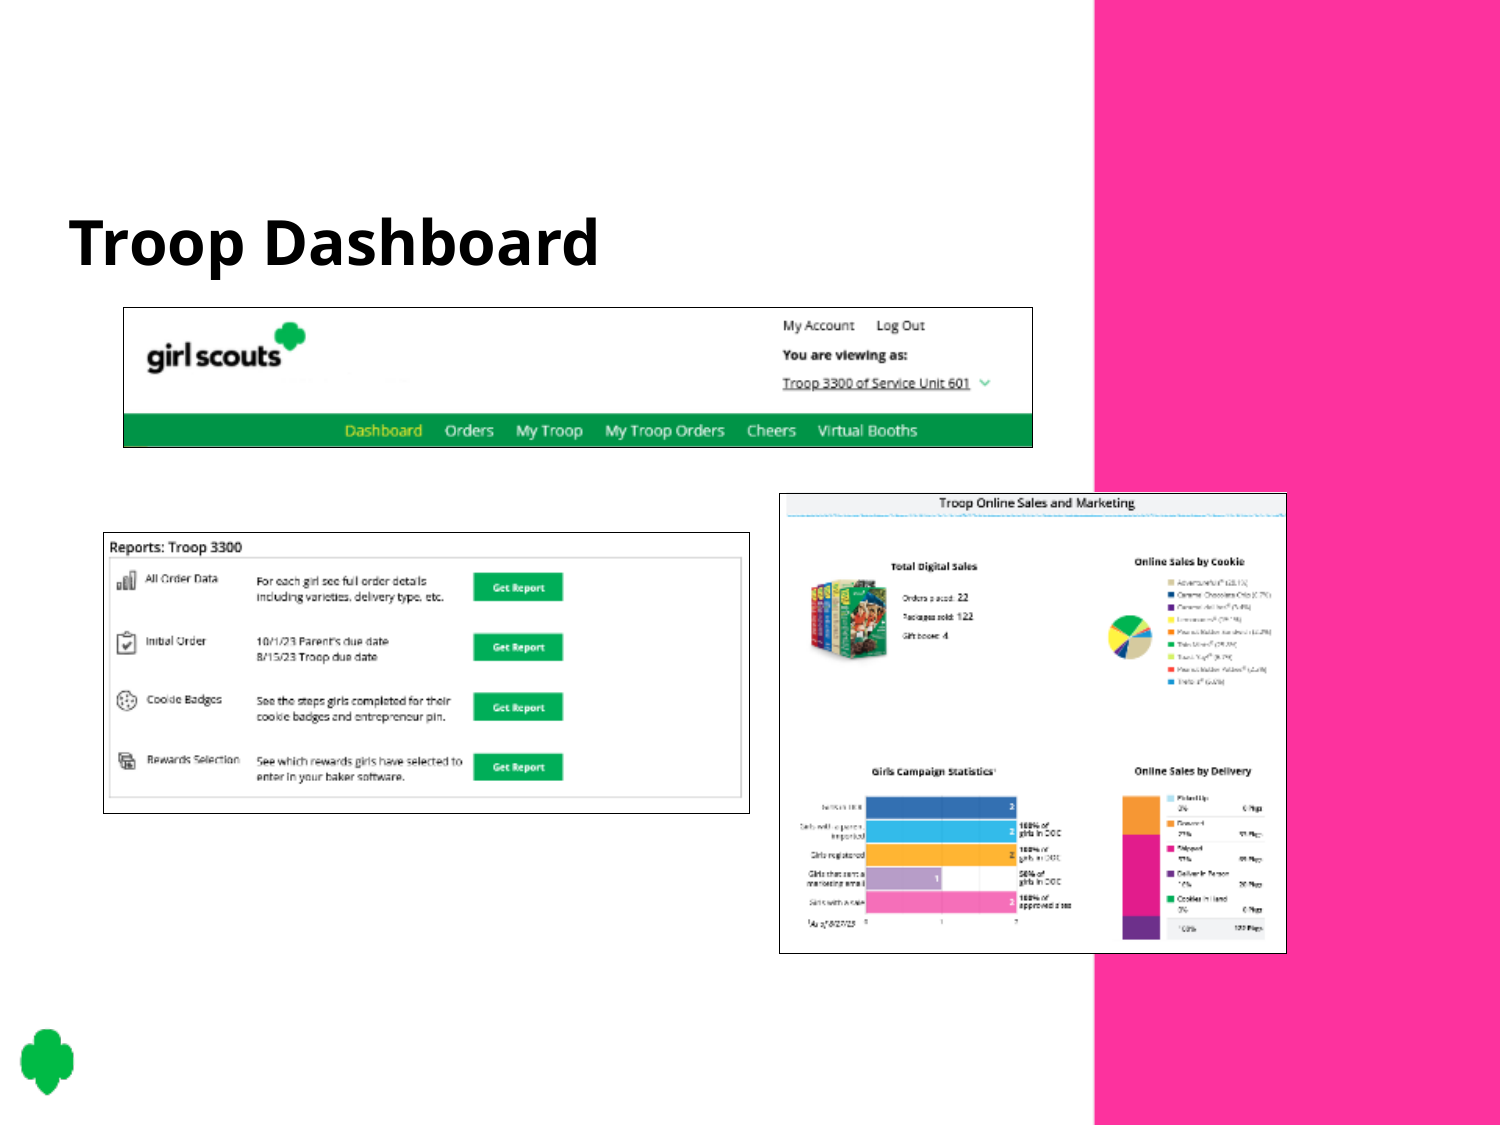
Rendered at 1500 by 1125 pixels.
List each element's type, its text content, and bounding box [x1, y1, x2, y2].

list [103, 532, 750, 814]
picture [0, 0, 1500, 1125]
title Troop Dashboard [53, 163, 701, 327]
